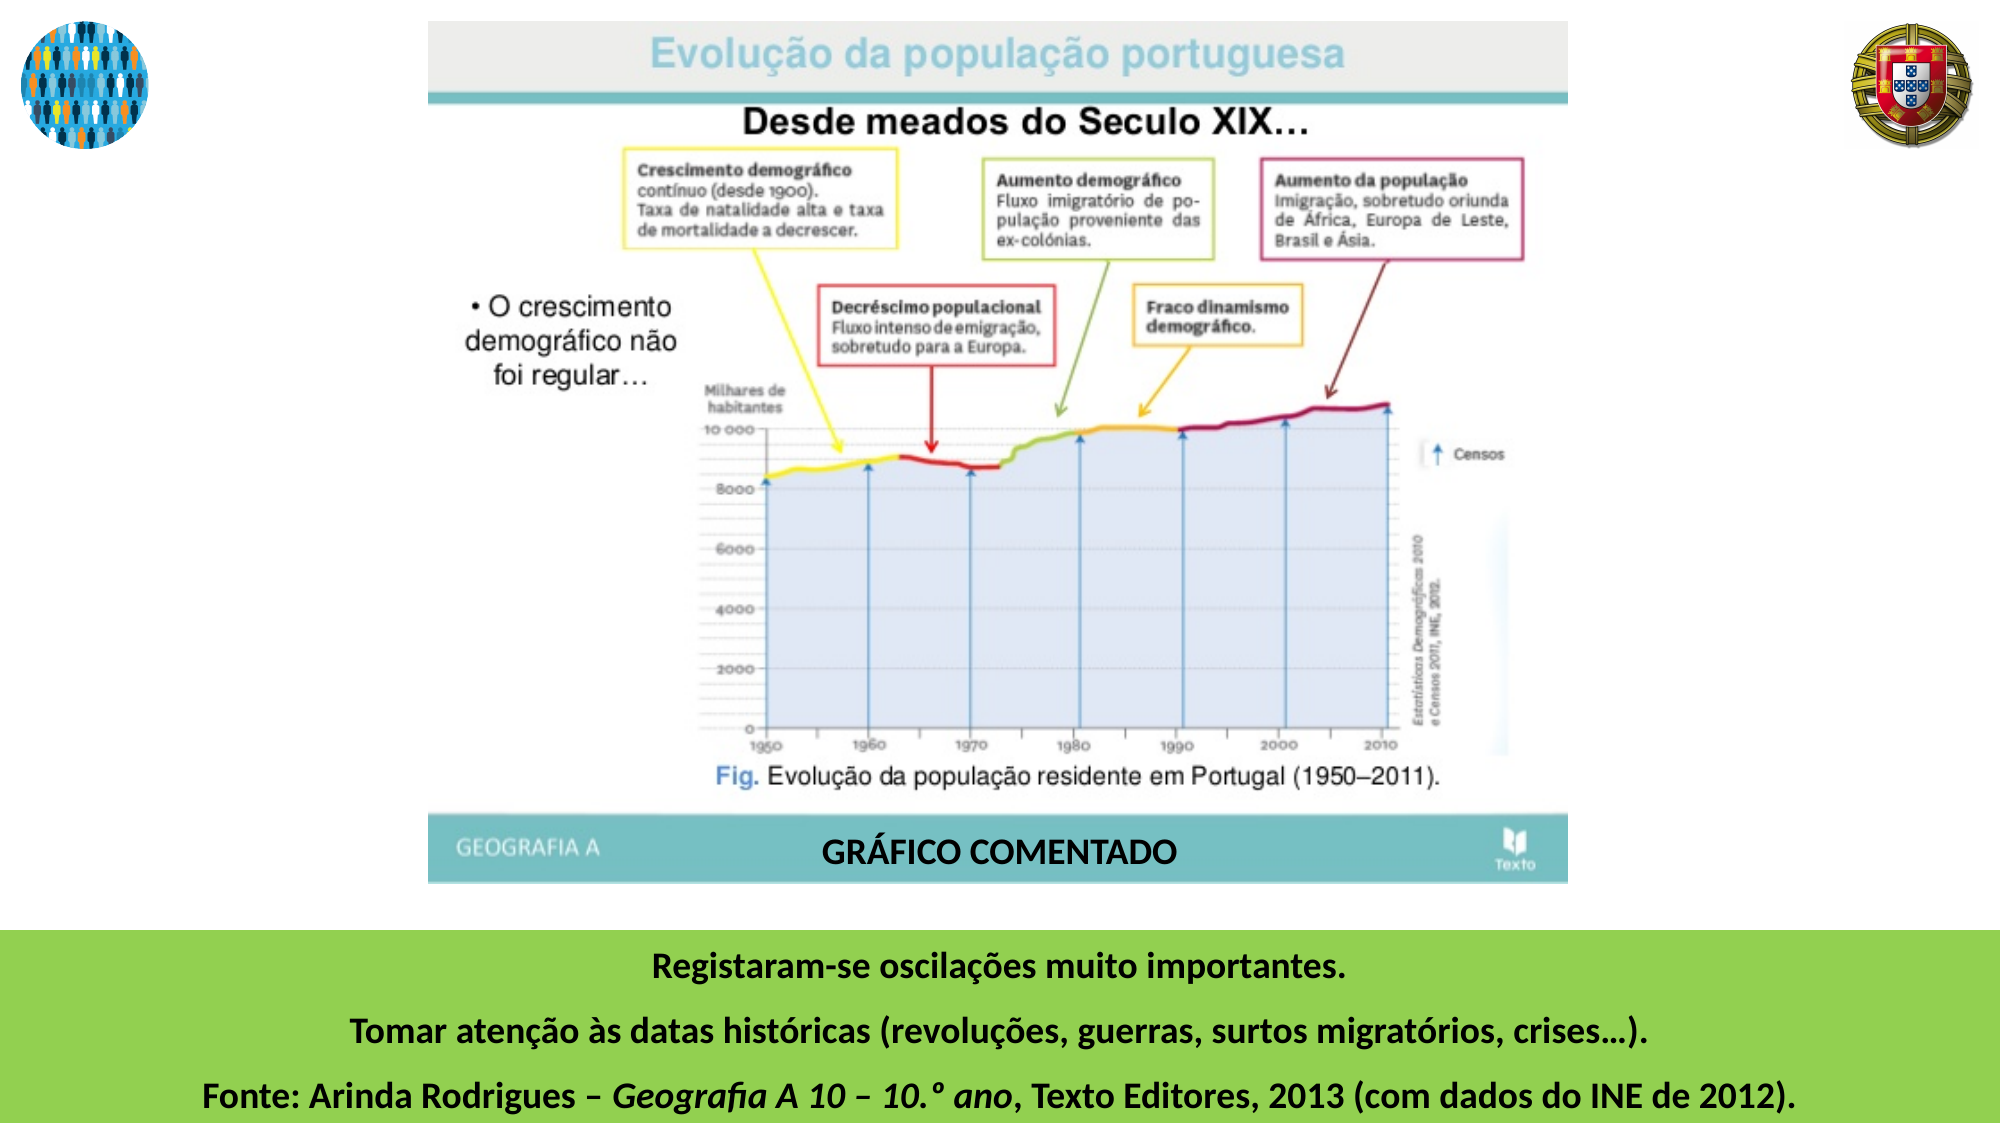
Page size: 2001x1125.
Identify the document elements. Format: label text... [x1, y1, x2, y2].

picture [1844, 21, 1979, 149]
picture [21, 21, 149, 149]
text_box Registaram-se oscilações muito importantes. Tomar atenção às datas históricas (revoluções, guerras, surtos migratórios, crises…). Fonte: Arinda Rodrigues – Geografia A 10 – 10.º ano, Texto Editores, 2013 (com dados do INE de 2012). [0, 930, 2000, 1123]
picture [428, 21, 1568, 884]
